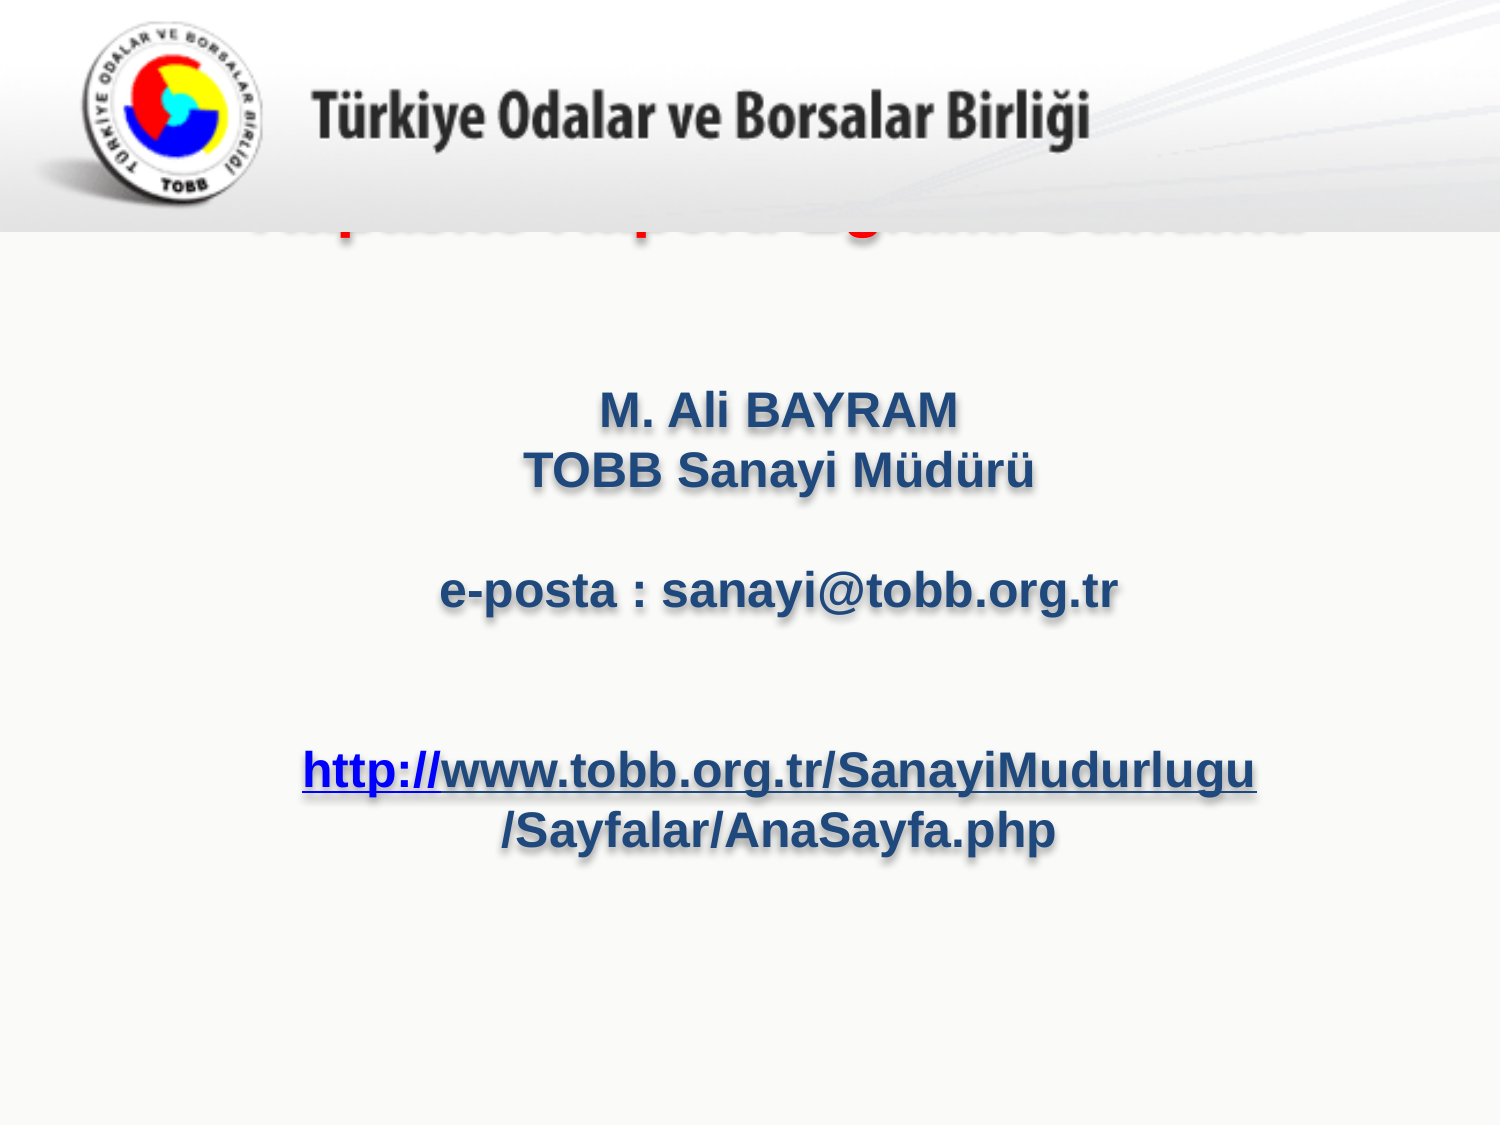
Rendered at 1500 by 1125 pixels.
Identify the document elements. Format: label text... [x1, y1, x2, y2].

title Kapasite Raporu Eğitimi Sunumu M. Ali BAYRAM TOBB Sanayi Müdürü e-posta : sanayi@tobb.org.tr http://www.tobb.org.tr/SanayiMudurlugu /Sayfalar/AnaSayfa.php [100, 243, 1459, 953]
picture [0, 0, 1500, 232]
